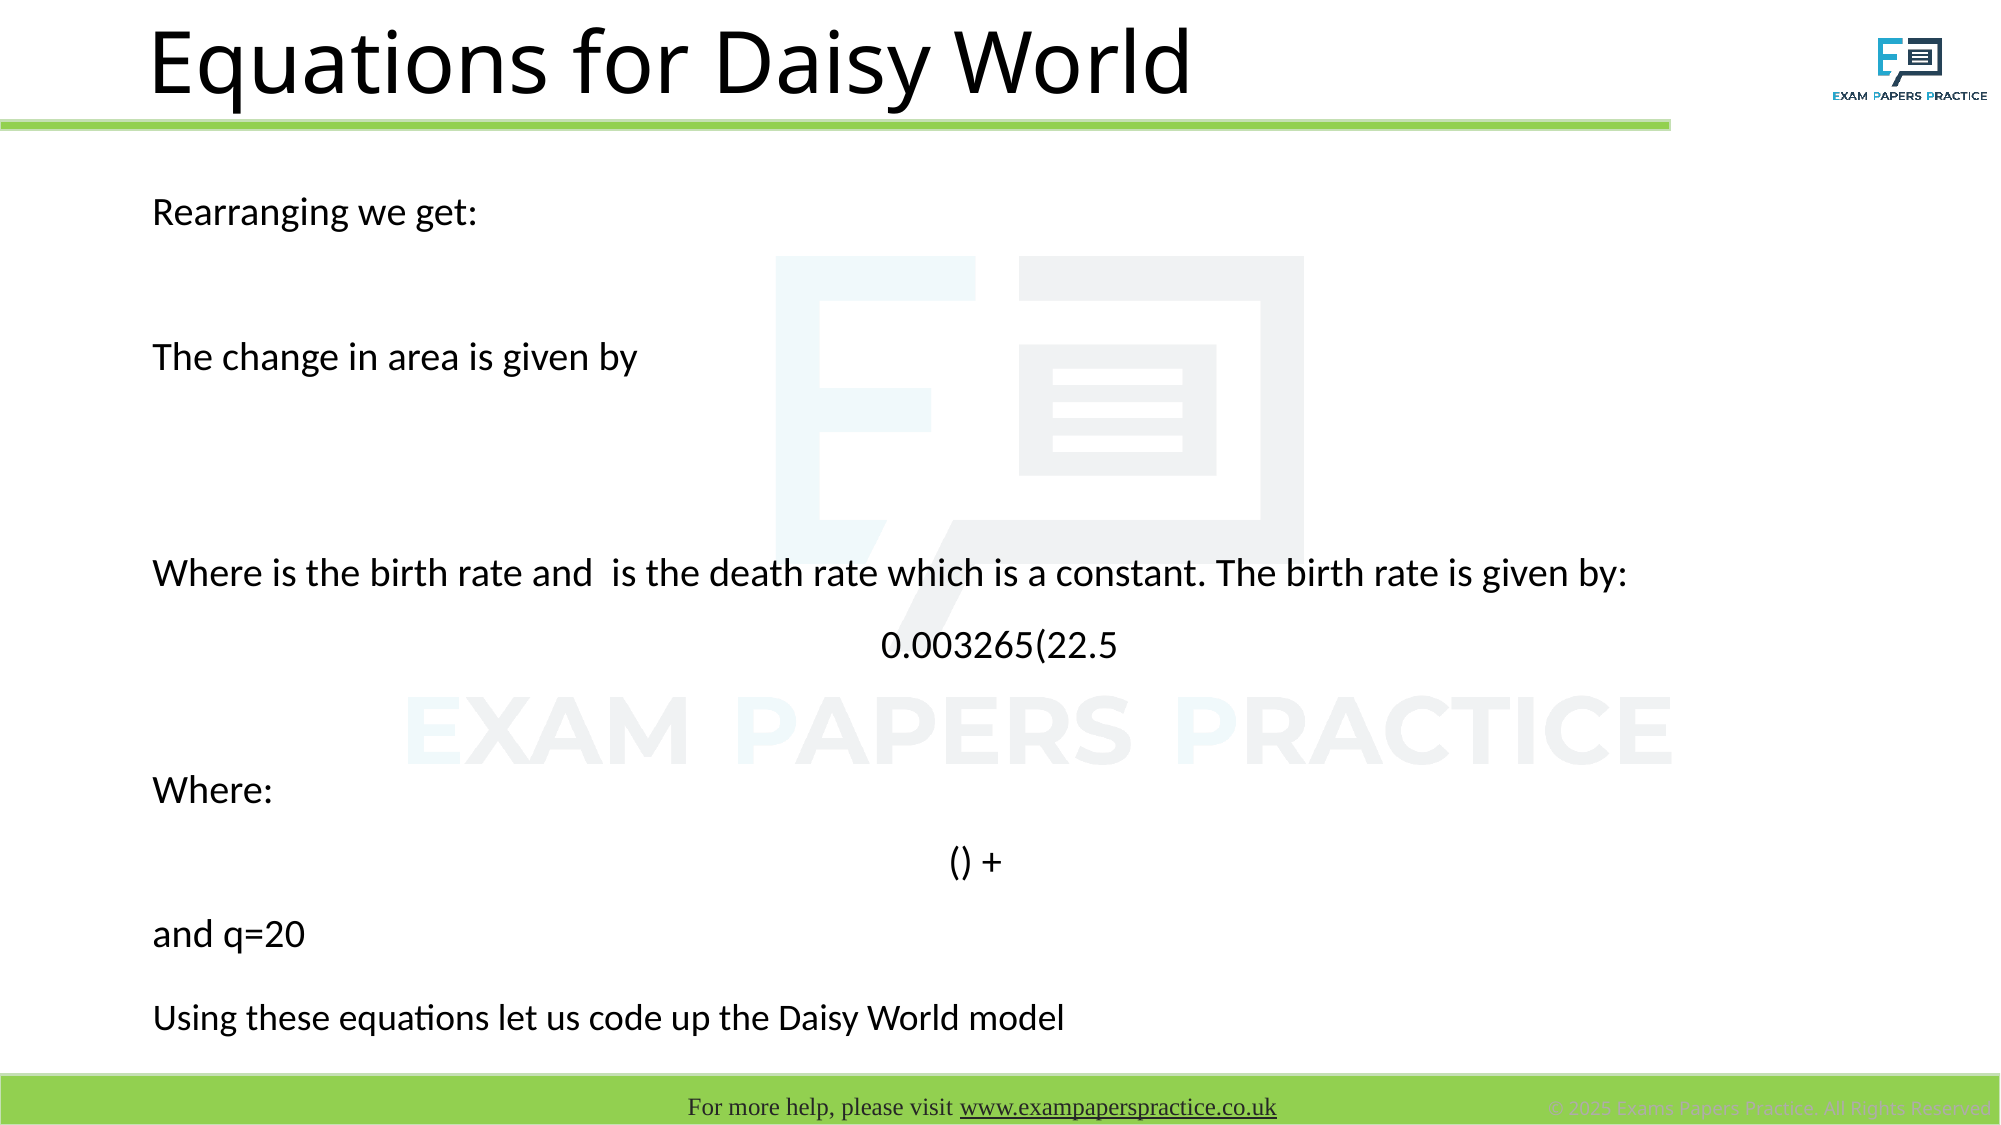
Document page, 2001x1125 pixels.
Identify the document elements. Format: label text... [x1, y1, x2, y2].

text_box Using these equations let us code up the Daisy World model [138, 985, 1082, 1046]
title Equations for Daisy World [132, 11, 1858, 121]
